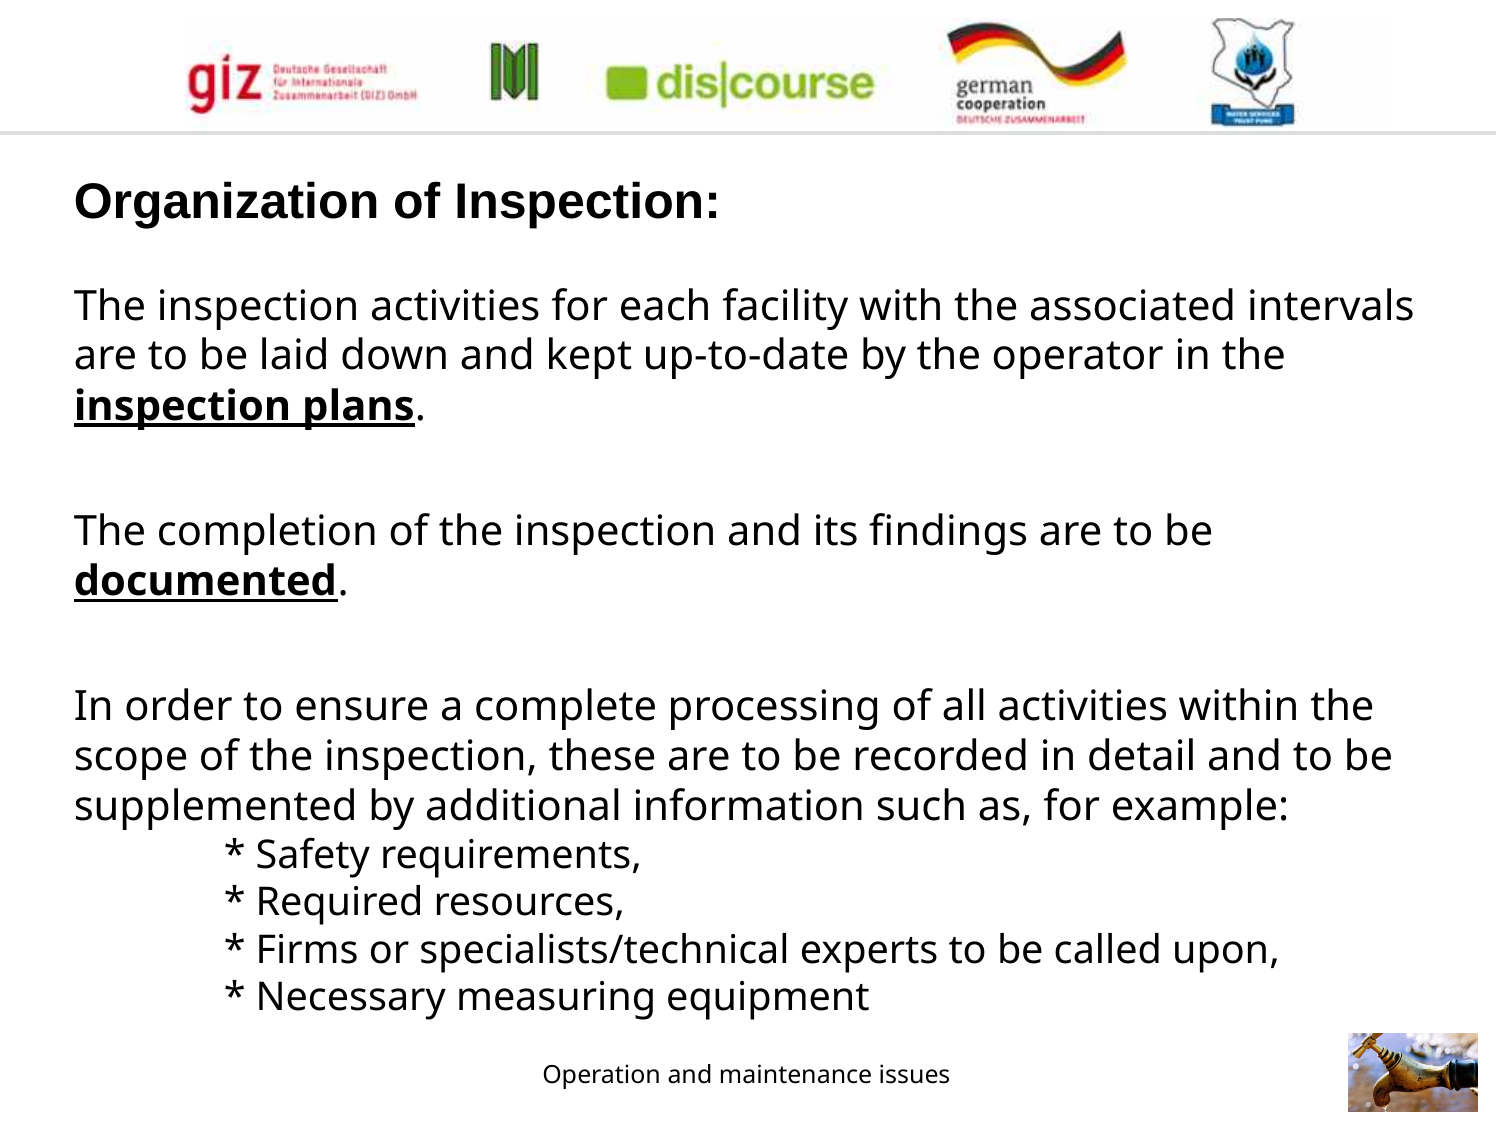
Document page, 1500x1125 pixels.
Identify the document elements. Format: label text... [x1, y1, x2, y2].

picture [185, 18, 1393, 129]
list Organization of Inspection: The inspection activities for each facility with the associated intervals are to be laid down and kept up-to-date by the operator in the inspection plans. The completion of the inspection and its findings are to be documented. In order to ensure a complete processing of all activities within the scope of the inspection, these are to be recorded in detail and to be supplemented by additional information such as, for example: * Safety requirements, * Required resources, * Firms or specialists/technical experts to be called upon, * Necessary measuring equipment [58, 160, 1472, 1045]
picture [1348, 1033, 1478, 1112]
